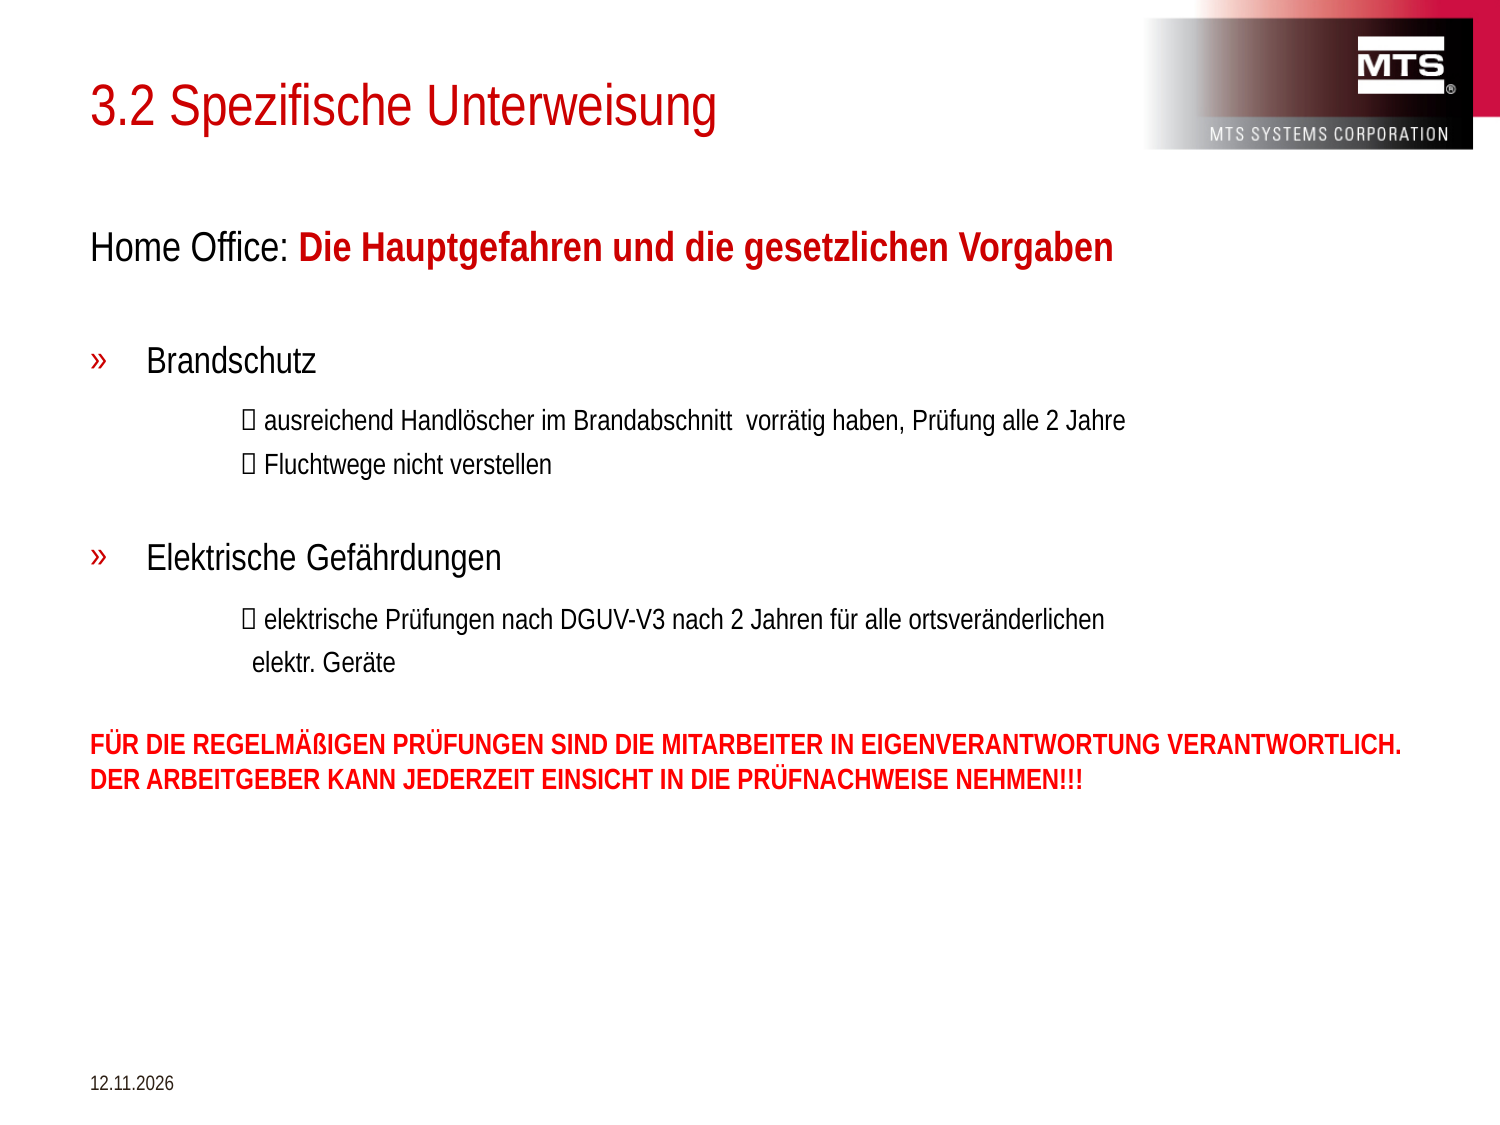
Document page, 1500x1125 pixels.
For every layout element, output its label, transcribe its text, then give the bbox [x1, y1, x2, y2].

list Home Office: Die Hauptgefahren und die gesetzlichen Vorgaben Brandschutz  ausreichend Handlöscher im Brandabschnitt vorrätig haben, Prüfung alle 2 Jahre  Fluchtwege nicht verstellen Elektrische Gefährdungen  elektrische Prüfungen nach DGUV-V3 nach 2 Jahren für alle ortsveränderlichen elektr. Geräte FÜR DIE REGELMÄßIGEN PRÜFUNGEN SIND DIE MITARBEITER IN EIGENVERANTWORTUNG VERANTWORTLICH. DER ARBEITGEBER KANN JEDERZEIT EINSICHT IN DIE PRÜFNACHWEISE NEHMEN!!! [75, 212, 1438, 1050]
picture [1130, 0, 1500, 150]
title 3.2 Spezifische Unterweisung [75, 24, 1138, 188]
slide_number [74, 1062, 426, 1103]
